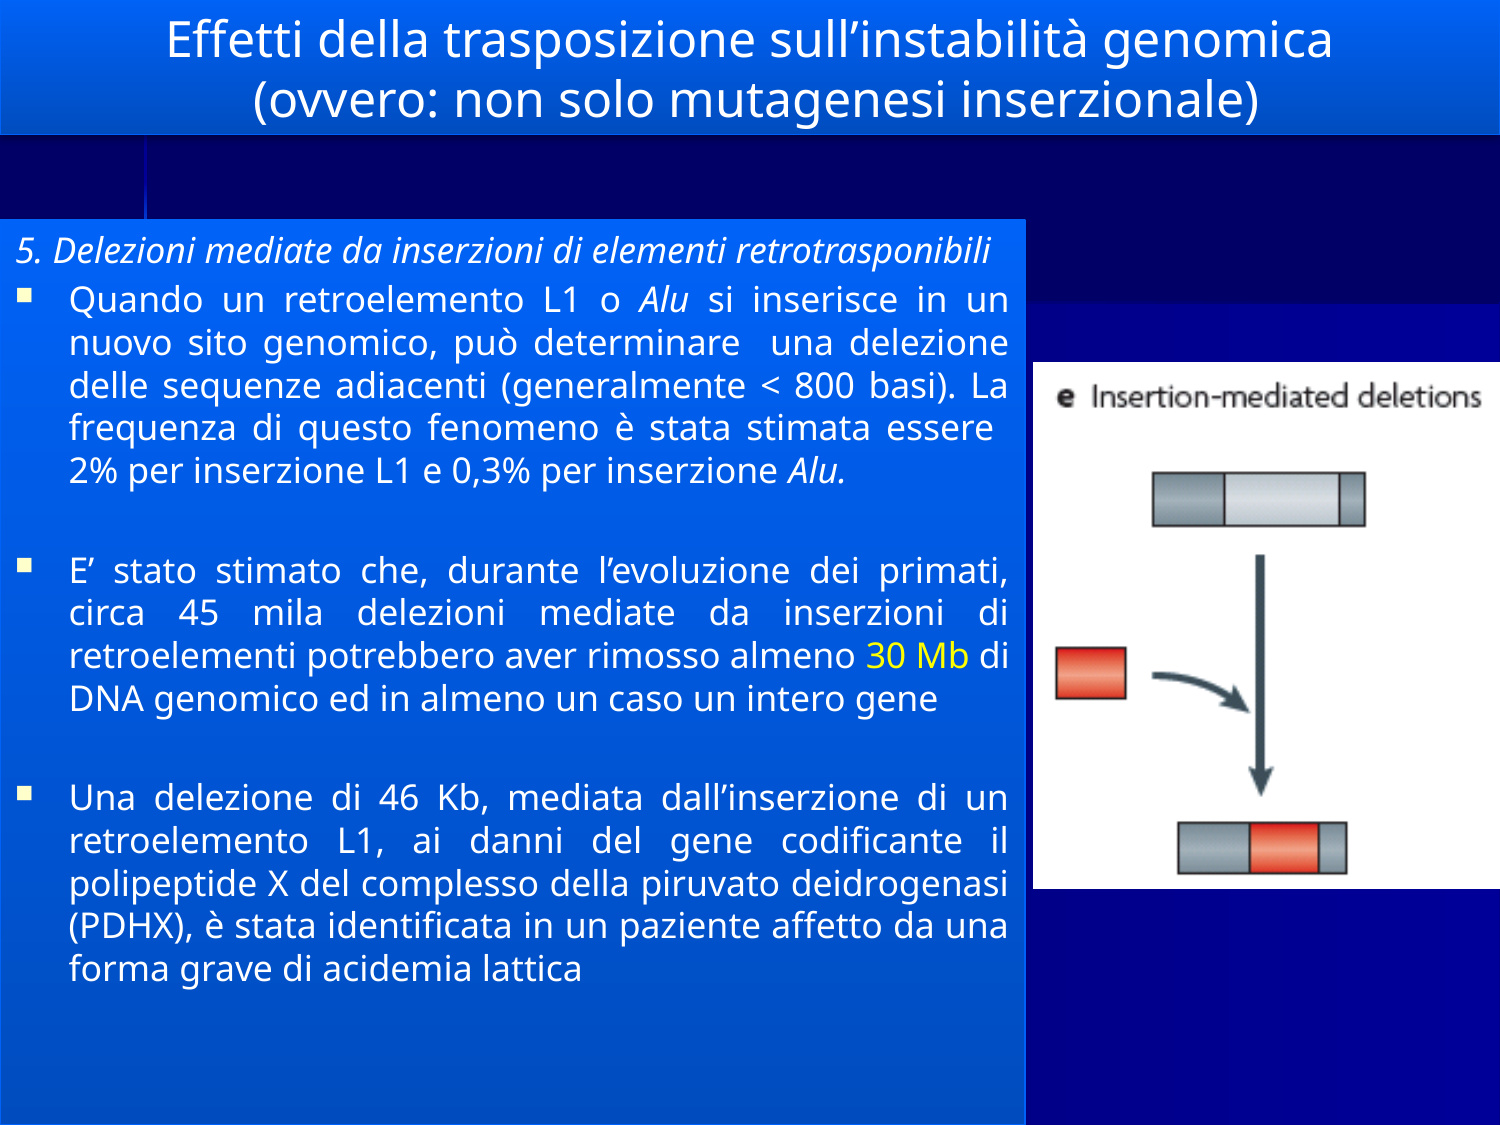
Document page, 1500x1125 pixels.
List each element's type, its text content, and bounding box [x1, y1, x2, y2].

list 5. Delezioni mediate da inserzioni di elementi retrotrasponibili Quando un retroelemento L1 o Alu si inserisce in un nuovo sito genomico, può determinare una delezione delle sequenze adiacenti (generalmente < 800 basi). La frequenza di questo fenomeno è stata stimata essere 2% per inserzione L1 e 0,3% per inserzione Alu. E’ stato stimato che, durante l’evoluzione dei primati, circa 45 mila delezioni mediate da inserzioni di retroelementi potrebbero aver rimosso almeno 30 Mb di DNA genomico ed in almeno un caso un intero gene Una delezione di 46 Kb, mediata dall’inserzione di un retroelemento L1, ai danni del gene codificante il polipeptide X del complesso della piruvato deidrogenasi (PDHX), è stata identificata in un paziente affetto da una forma grave di acidemia lattica [0, 219, 1026, 1125]
picture [1032, 362, 1500, 890]
text_box Effetti della trasposizione sull’instabilità genomica (ovvero: non solo mutagenesi inserzionale) [0, 0, 1500, 135]
